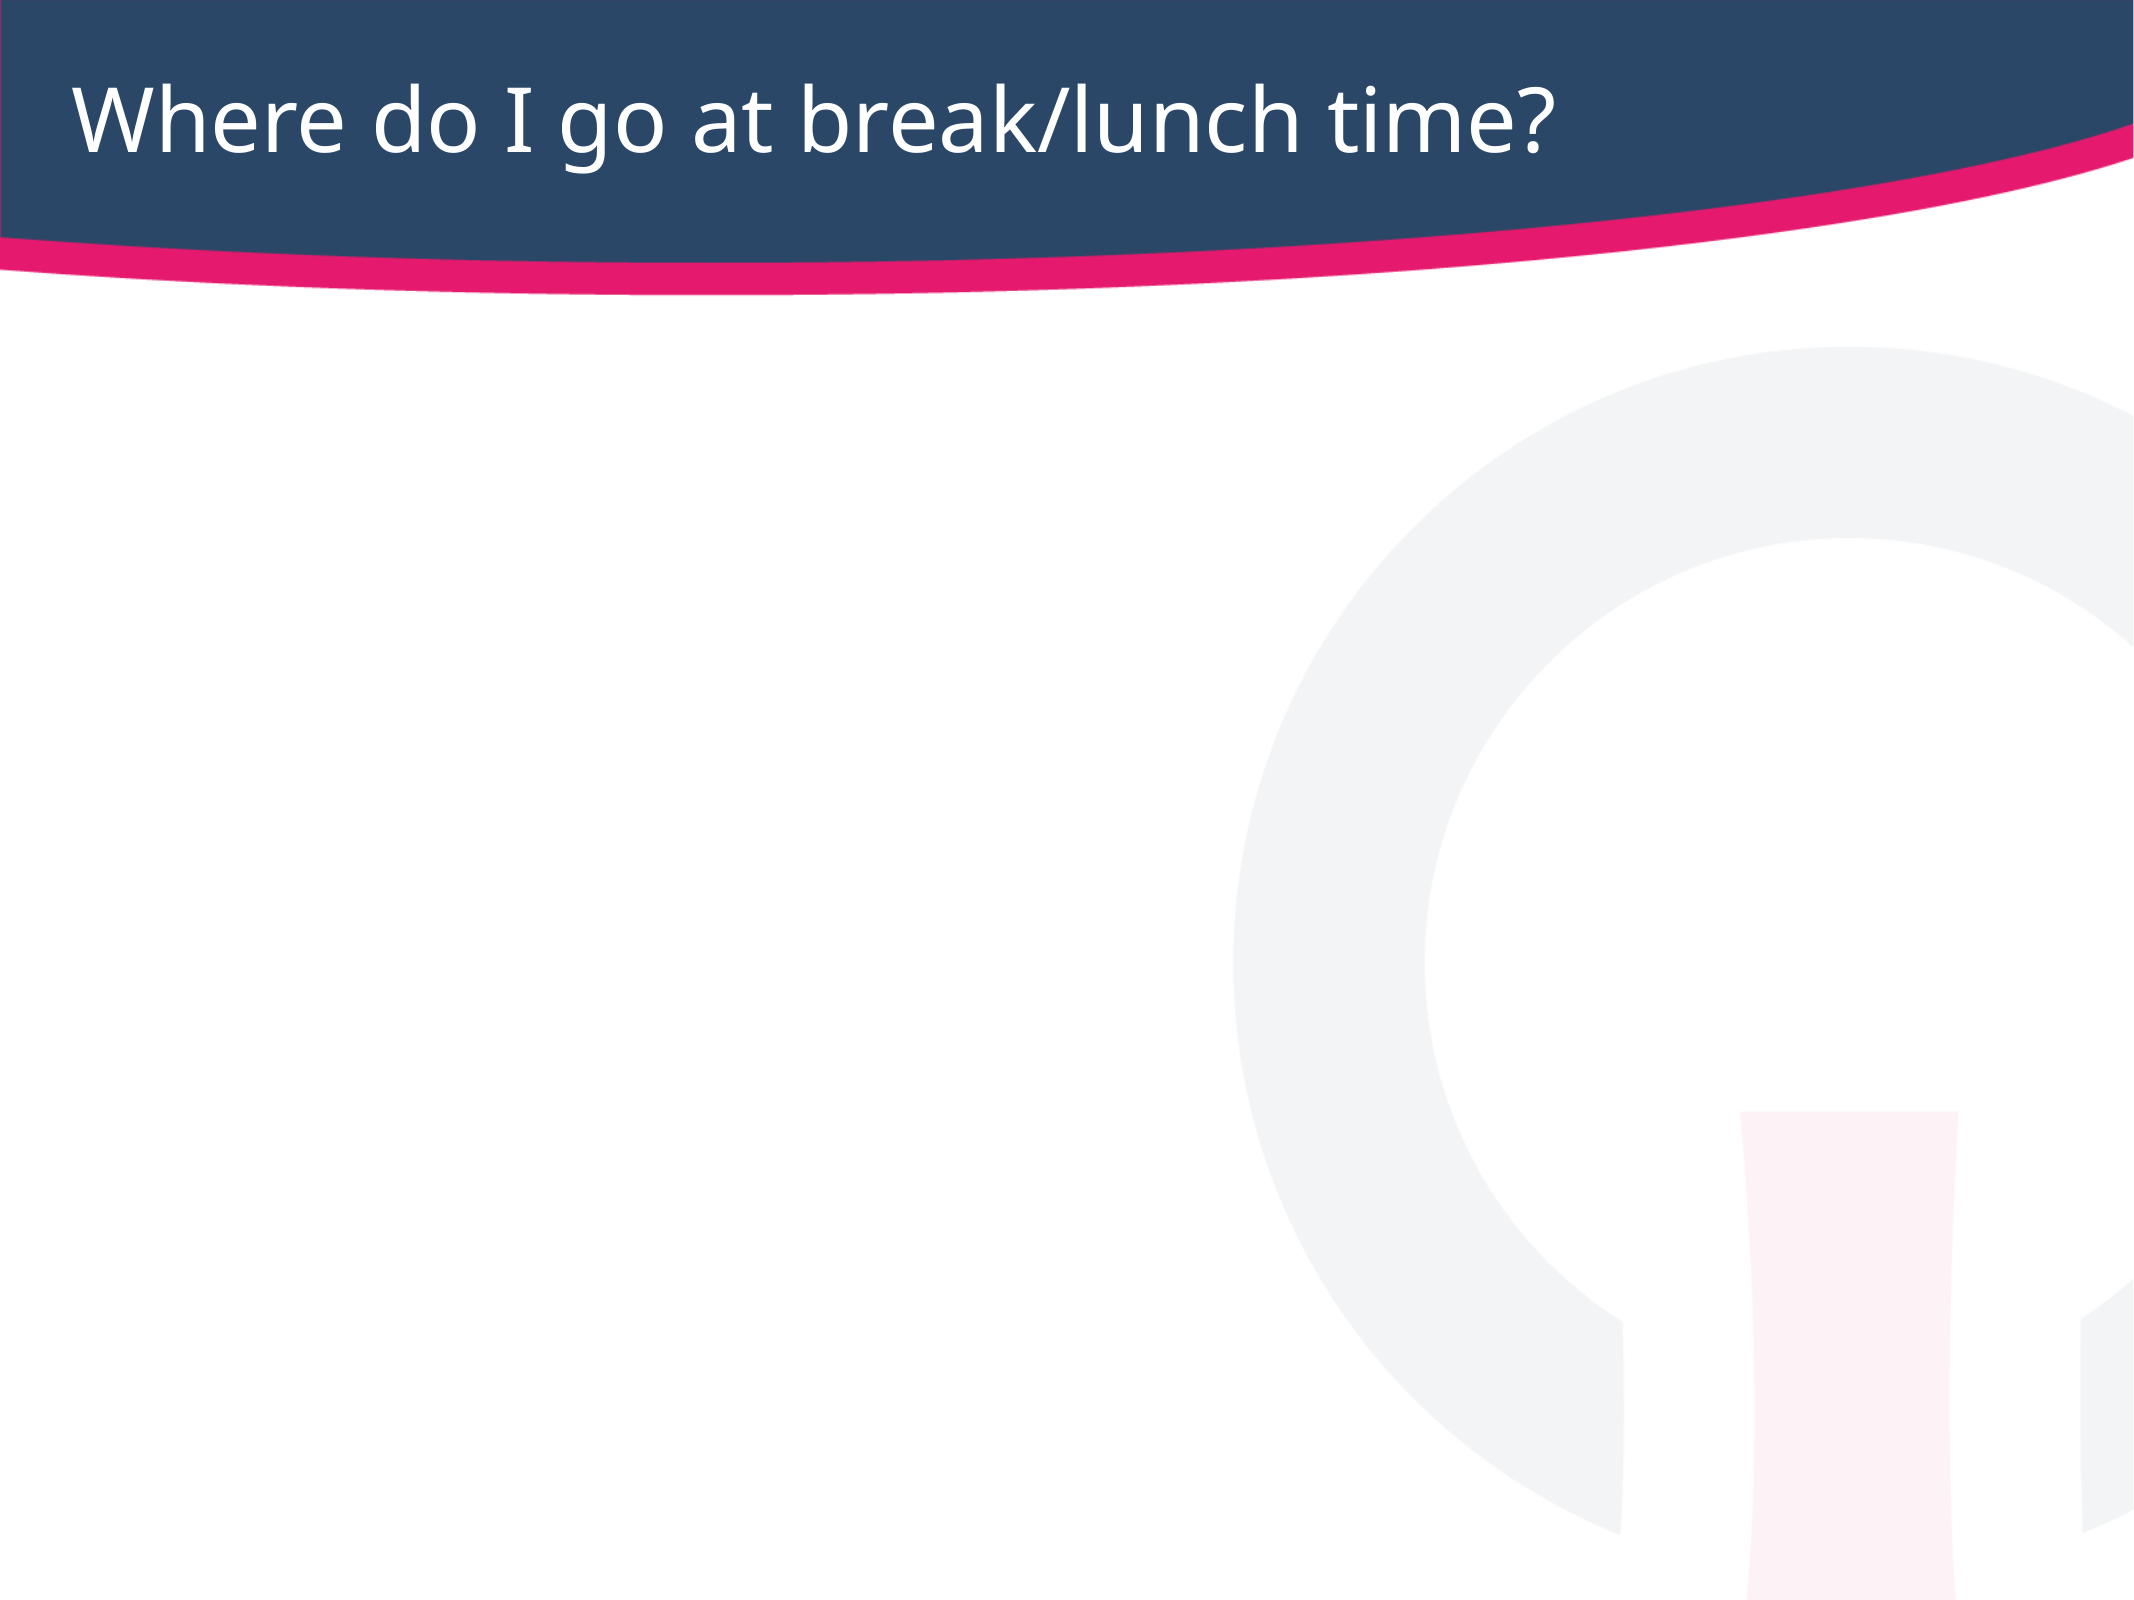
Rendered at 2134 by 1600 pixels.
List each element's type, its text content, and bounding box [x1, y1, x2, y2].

title Where do I go at break/lunch time? [62, 53, 2071, 180]
picture [0, 0, 2134, 1600]
